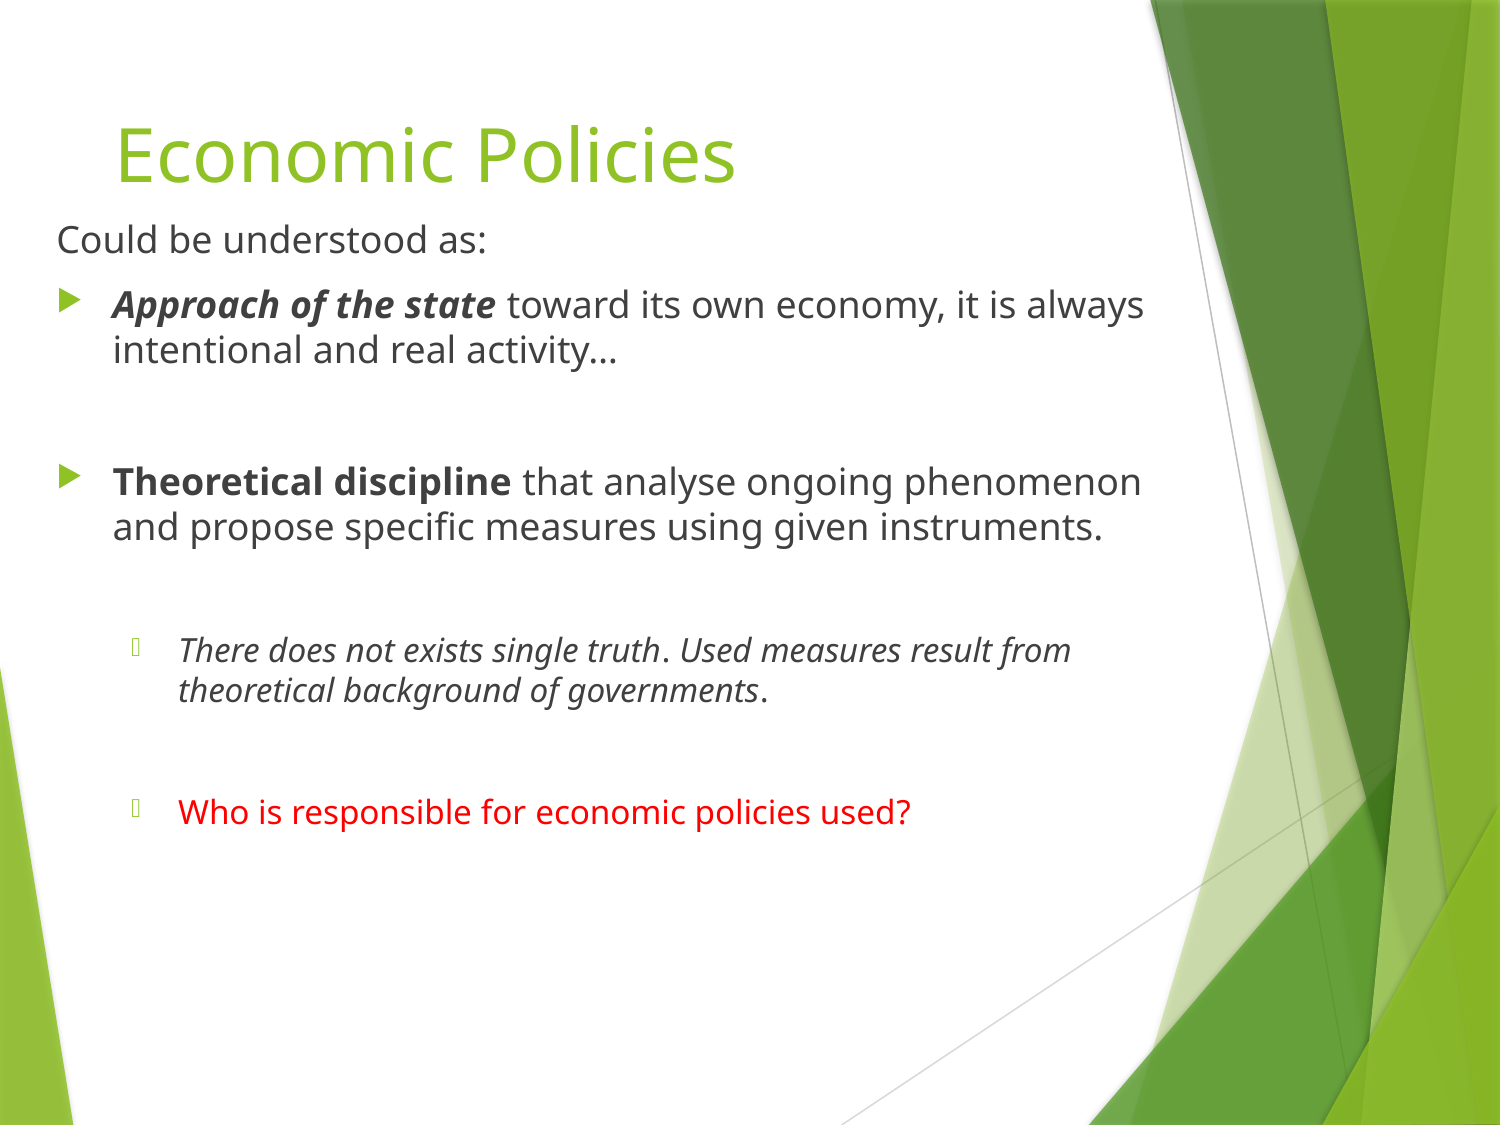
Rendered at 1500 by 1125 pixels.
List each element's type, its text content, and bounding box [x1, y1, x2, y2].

list Could be understood as: Approach of the state toward its own economy, it is always intentional and real activity… Theoretical discipline that analyse ongoing phenomenon and propose specific measures using given instruments. There does not exists single truth. Used measures result from theoretical background of governments. Who is responsible for economic policies used? [41, 208, 1176, 1083]
title Economic Policies [99, 99, 1142, 208]
